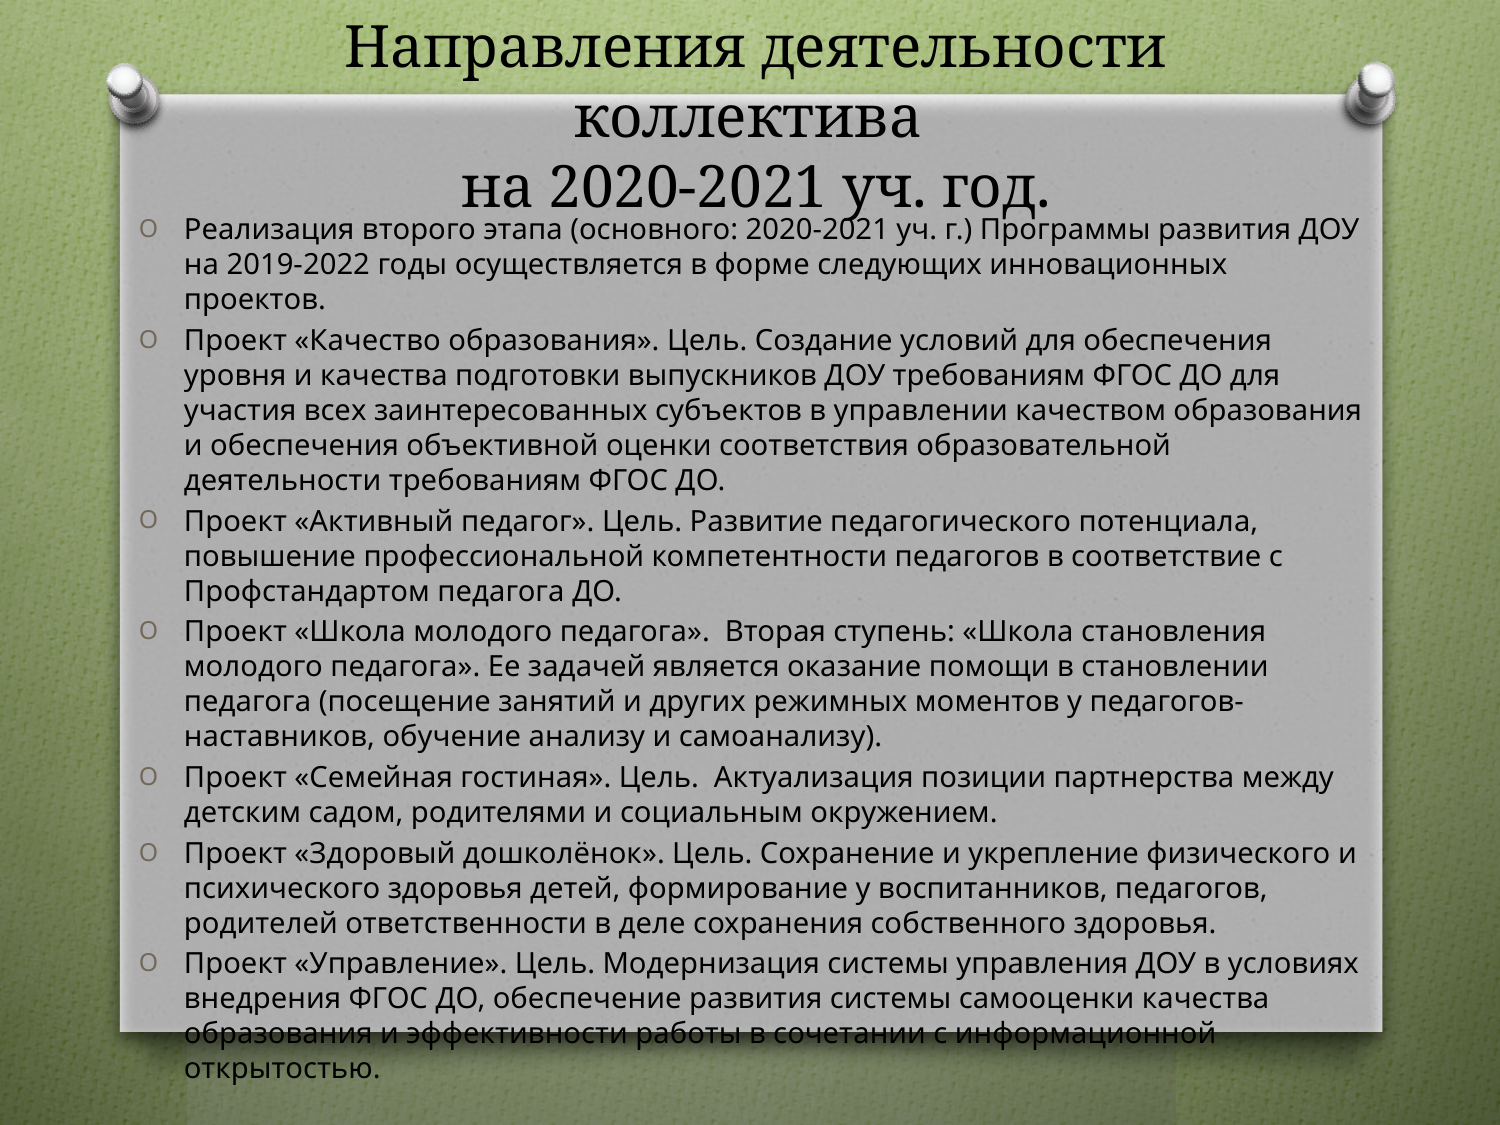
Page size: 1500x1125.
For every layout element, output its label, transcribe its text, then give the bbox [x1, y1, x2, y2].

picture [75, 29, 198, 137]
list Реализация второго этапа (основного: 2020-2021 уч. г.) Программы развития ДОУ на 2019-2022 годы осуществляется в форме следующих инновационных проектов. Проект «Качество образования». Цель. Создание условий для обеспечения уровня и качества подготовки выпускников ДОУ требованиям ФГОС ДО для участия всех заинтересованных субъектов в управлении качеством образования и обеспечения объективной оценки соответствия образовательной деятельности требованиям ФГОС ДО. Проект «Активный педагог». Цель. Развитие педагогического потенциала, повышение профессиональной компетентности педагогов в соответствие с Профстандартом педагога ДО. Проект «Школа молодого педагога». Вторая ступень: «Школа становления молодого педагога». Ее задачей является оказание помощи в становлении педагога (посещение занятий и других режимных моментов у педагогов-наставников, обучение анализу и самоанализу). Проект «Семейная гостиная». Цель. Актуализация позиции партнерства между детским садом, родителями и социальным окружением. Проект «Здоровый дошколёнок». Цель. Сохранение и укрепление физического и психического здоровья детей, формирование у воспитанников, педагогов, родителей ответственности в деле сохранения собственного здоровья. Проект «Управление». Цель. Модернизация системы управления ДОУ в условиях внедрения ФГОС ДО, обеспечение развития системы самооценки качества образования и эффективности работы в сочетании с информационной открытостью. [123, 137, 1388, 1024]
title Направления деятельности коллектива на 2020-2021 уч. год. [171, 90, 1341, 137]
picture [1317, 35, 1439, 142]
